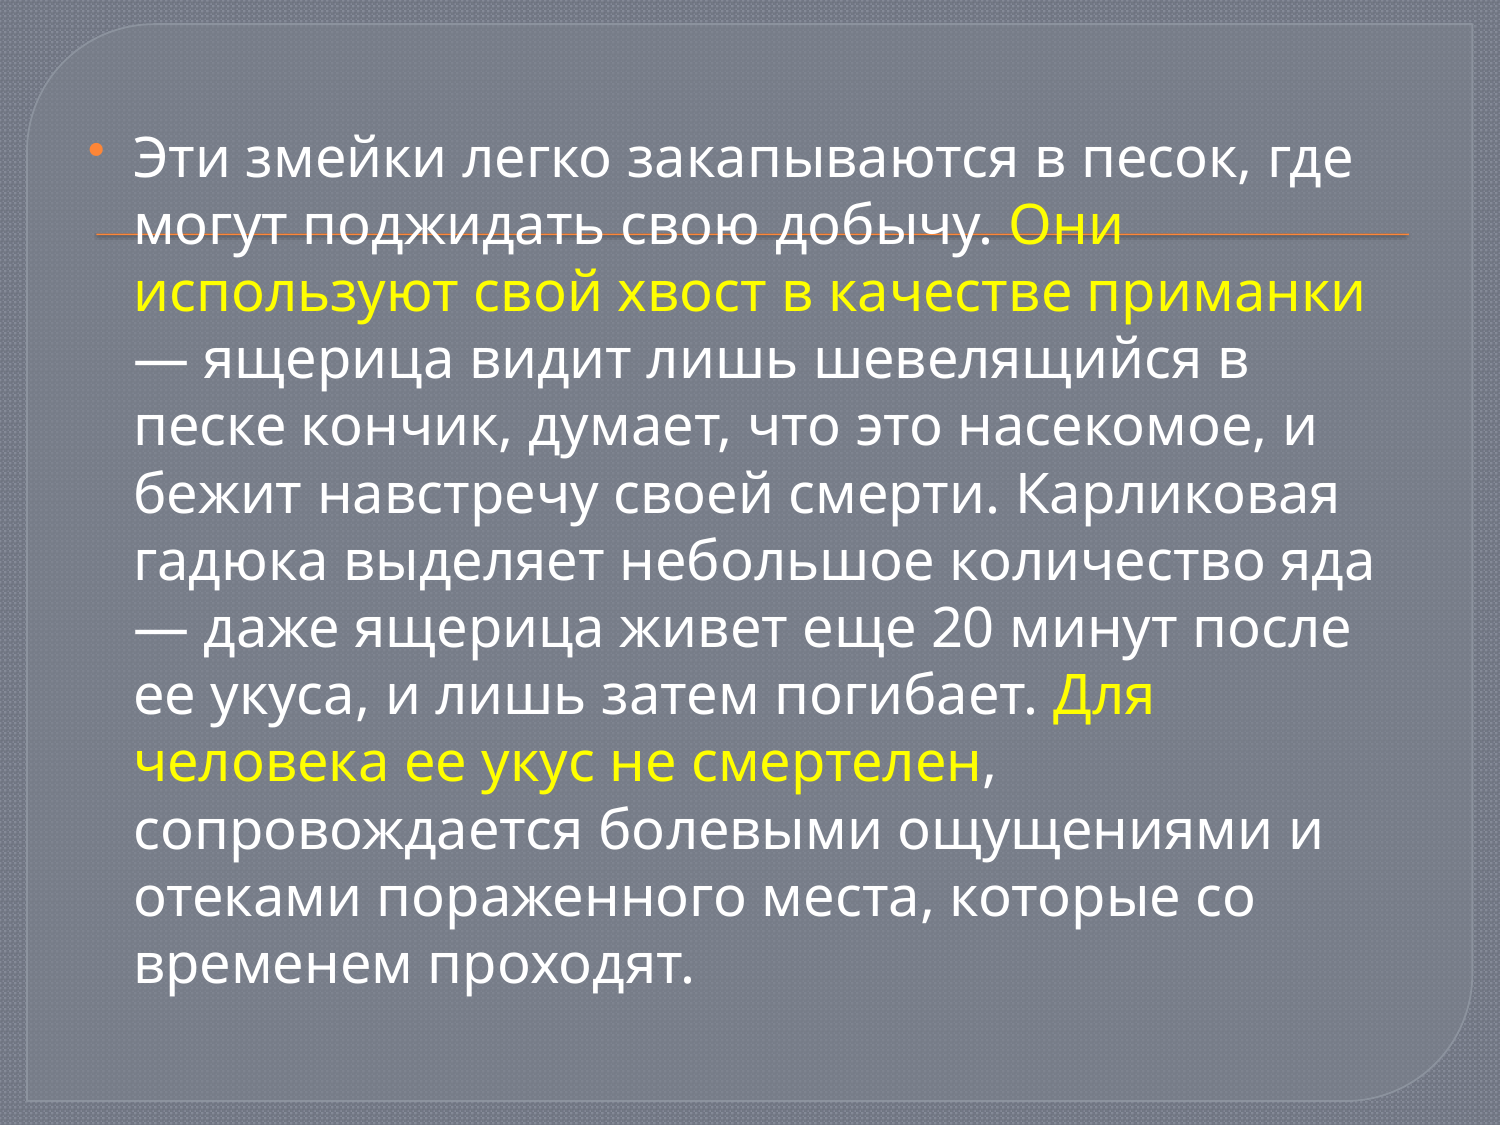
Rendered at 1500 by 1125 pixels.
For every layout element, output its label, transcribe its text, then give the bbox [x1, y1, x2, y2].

list Эти змейки легко закапываются в песок, где могут поджидать свою добычу. Они используют свой хвост в качестве приманки — ящерица видит лишь шевелящийся в песке кончик, думает, что это насекомое, и бежит навстречу своей смерти. Карликовая гадюка выделяет небольшое количество яда — даже ящерица живет еще 20 минут после ее укуса, и лишь затем погибает. Для человека ее укус не смертелен, сопровождается болевыми ощущениями и отеками пораженного места, которые со временем проходят. [75, 113, 1425, 1013]
